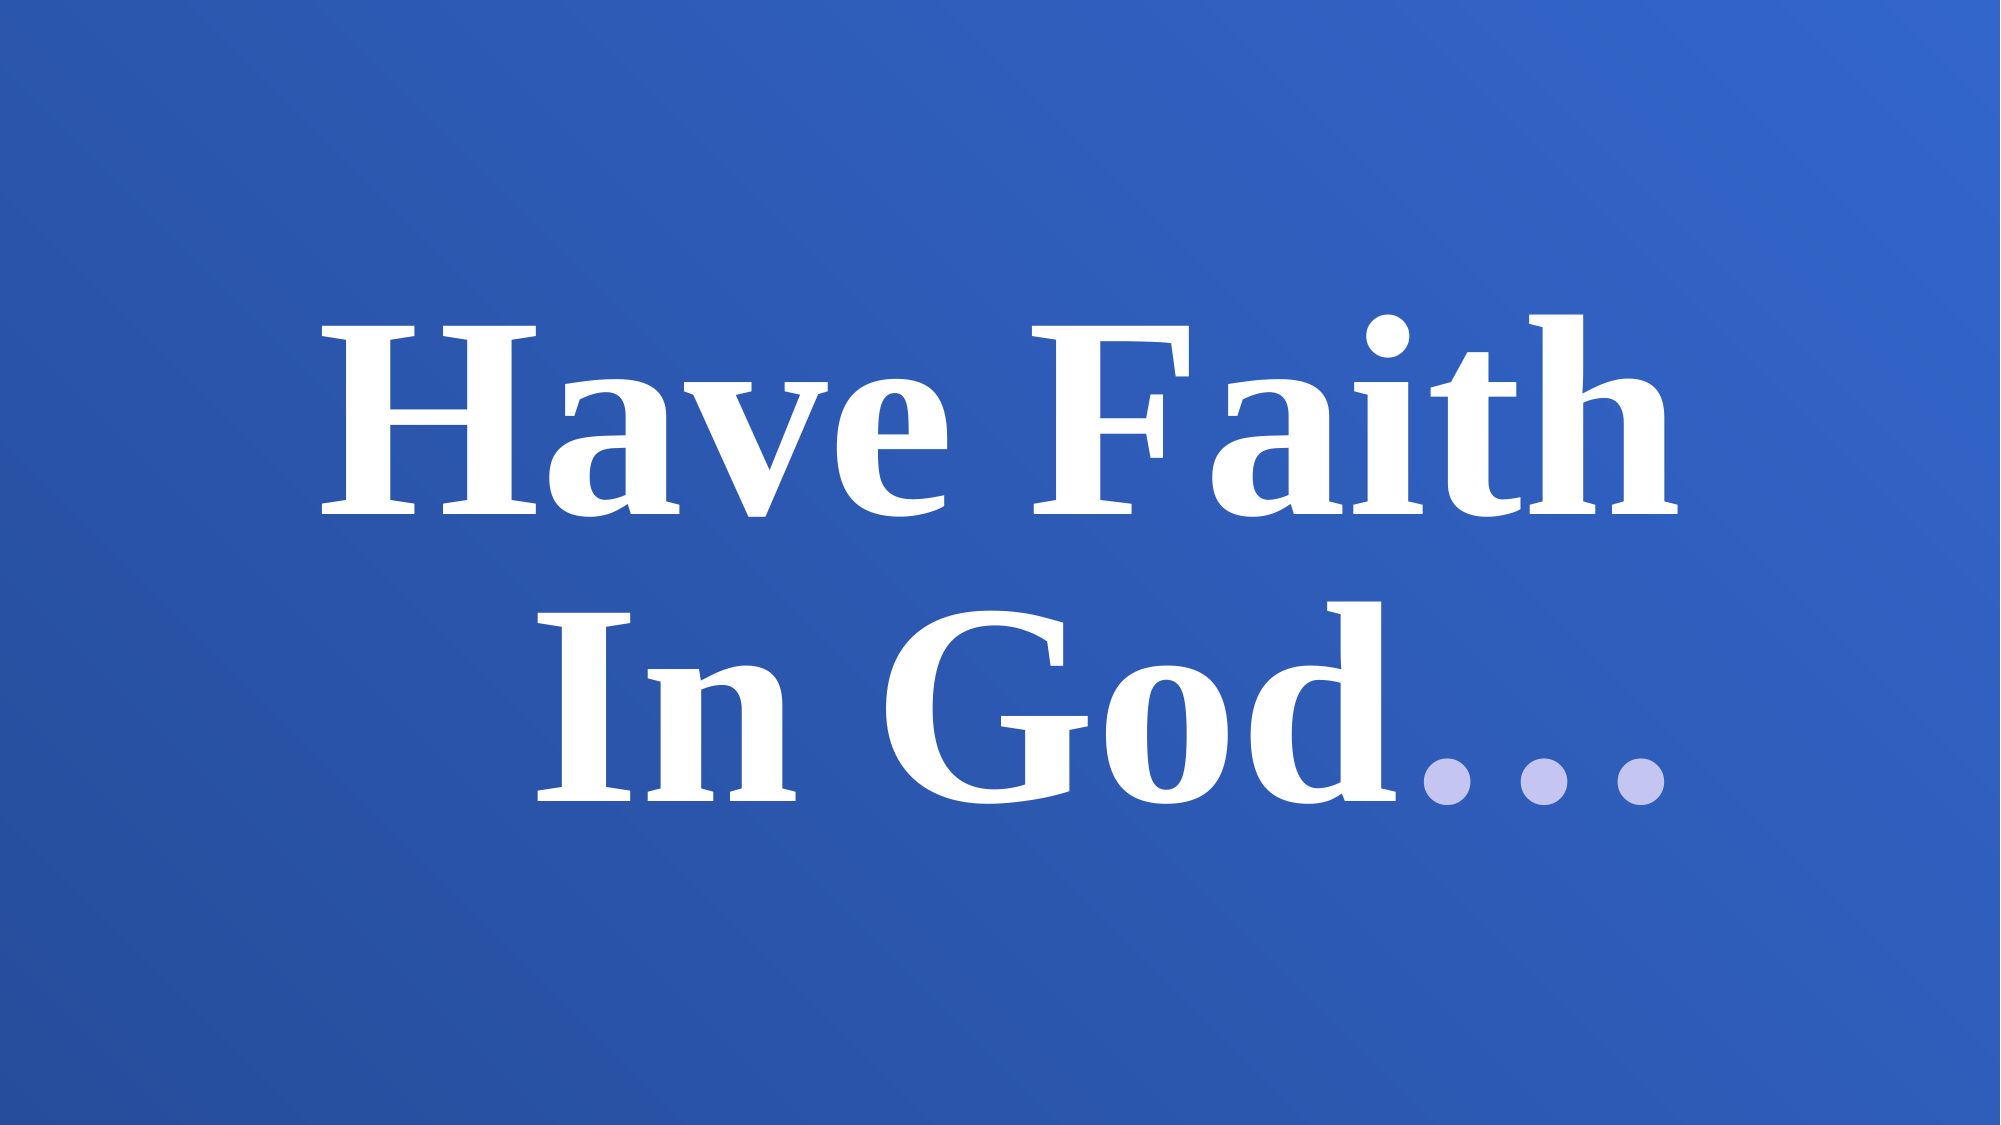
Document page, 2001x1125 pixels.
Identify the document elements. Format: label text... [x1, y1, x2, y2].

text_box Have Faith In God… [0, 276, 2000, 867]
